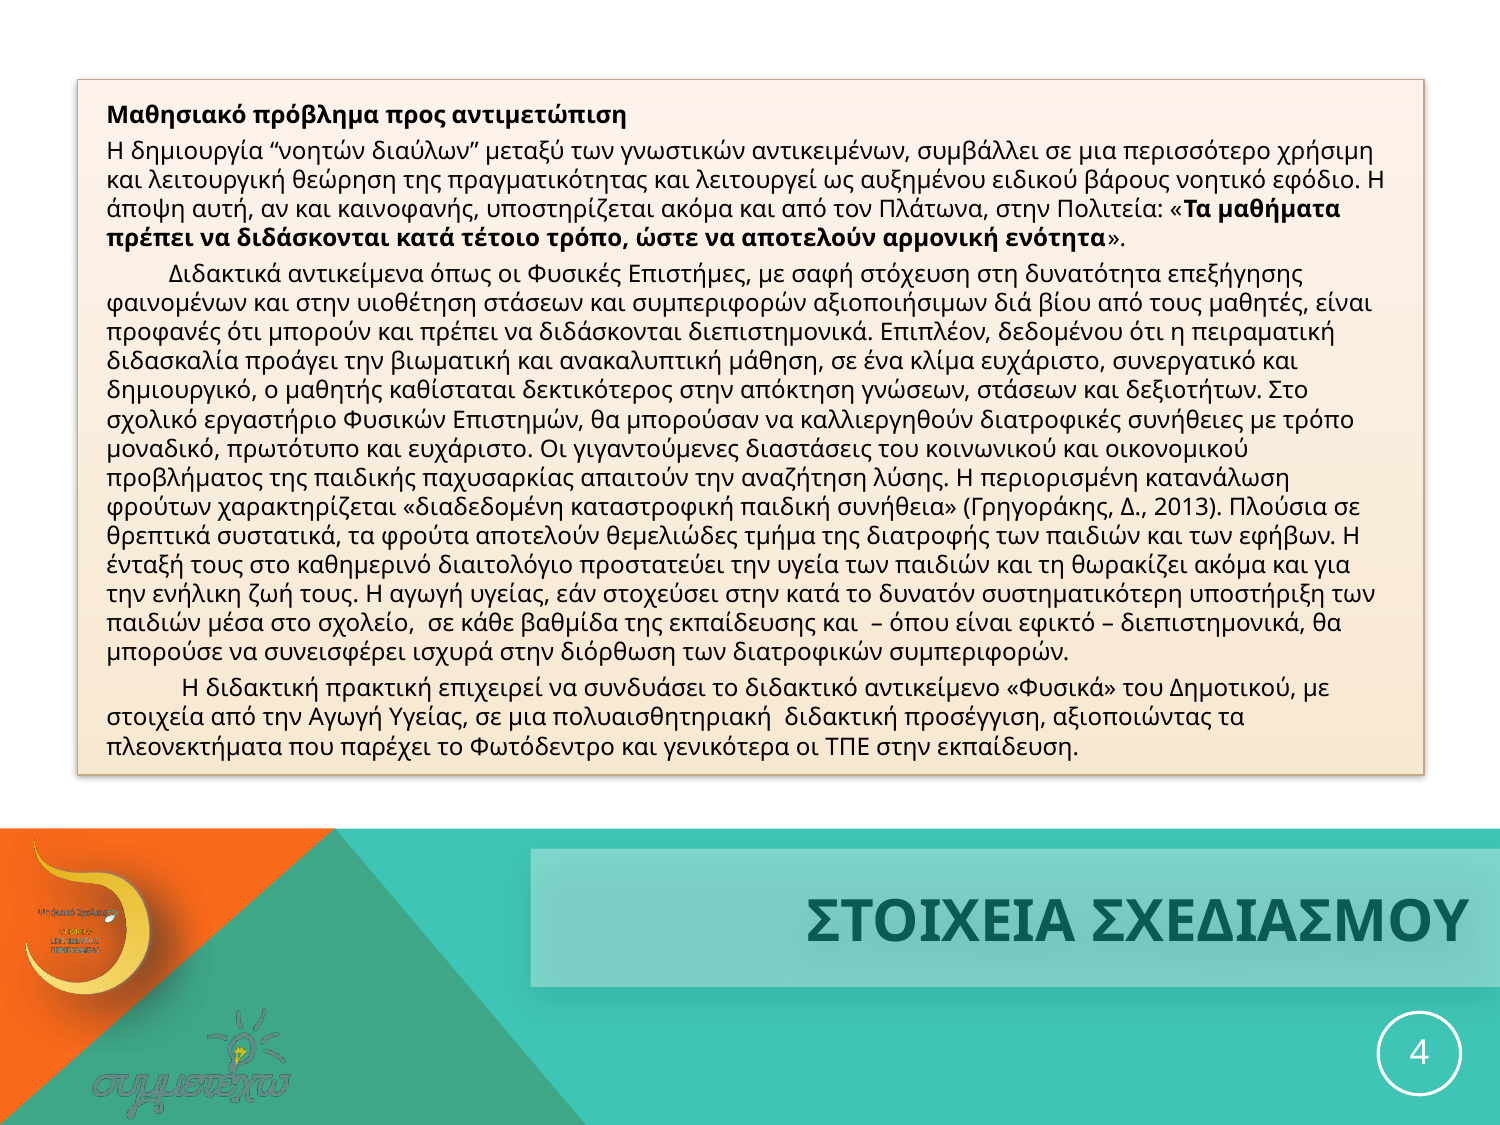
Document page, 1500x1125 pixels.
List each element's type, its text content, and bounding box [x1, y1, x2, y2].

list Μαθησιακό πρόβλημα προς αντιμετώπιση H δημιουργία “νοητών διαύλων” μεταξύ των γνωστικών αντικειμένων, συμβάλλει σε μια περισσότερο χρήσιμη και λειτουργική θεώρηση της πραγματικότητας και λειτουργεί ως αυξημένου ειδικού βάρους νοητικό εφόδιο. Η άποψη αυτή, αν και καινοφανής, υποστηρίζεται ακόμα και από τον Πλάτωνα, στην Πολιτεία: «Τα μαθήματα πρέπει να διδάσκονται κατά τέτοιο τρόπο, ώστε να αποτελούν αρμονική ενότητα». Διδακτικά αντικείμενα όπως οι Φυσικές Επιστήμες, με σαφή στόχευση στη δυνατότητα επεξήγησης φαινομένων και στην υιοθέτηση στάσεων και συμπεριφορών αξιοποιήσιμων διά βίου από τους μαθητές, είναι προφανές ότι μπορούν και πρέπει να διδάσκονται διεπιστημονικά. Επιπλέον, δεδομένου ότι η πειραματική διδασκαλία προάγει την βιωματική και ανακαλυπτική μάθηση, σε ένα κλίμα ευχάριστο, συνεργατικό και δημιουργικό, ο μαθητής καθίσταται δεκτικότερος στην απόκτηση γνώσεων, στάσεων και δεξιοτήτων. Στο σχολικό εργαστήριο Φυσικών Επιστημών, θα μπορούσαν να καλλιεργηθούν διατροφικές συνήθειες με τρόπο μοναδικό, πρωτότυπο και ευχάριστο. Οι γιγαντούμενες διαστάσεις του κοινωνικού και οικονομικού προβλήματος της παιδικής παχυσαρκίας απαιτούν την αναζήτηση λύσης. Η περιορισμένη κατανάλωση φρούτων χαρακτηρίζεται «διαδεδομένη καταστροφική παιδική συνήθεια» (Γρηγοράκης, Δ., 2013). Πλούσια σε θρεπτικά συστατικά, τα φρούτα αποτελούν θεμελιώδες τμήμα της διατροφής των παιδιών και των εφήβων. Η ένταξή τους στο καθημερινό διαιτολόγιο προστατεύει την υγεία των παιδιών και τη θωρακίζει ακόμα και για την ενήλικη ζωή τους. Η αγωγή υγείας, εάν στοχεύσει στην κατά το δυνατόν συστηματικότερη υποστήριξη των παιδιών μέσα στο σχολείο, σε κάθε βαθμίδα της εκπαίδευσης και – όπου είναι εφικτό – διεπιστημονικά, θα μπορούσε να συνεισφέρει ισχυρά στην διόρθωση των διατροφικών συμπεριφορών. Η διδακτική πρακτική επιχειρεί να συνδυάσει το διδακτικό αντικείμενο «Φυσικά» του Δημοτικού, με στοιχεία από την Αγωγή Υγείας, σε μια πολυαισθητηριακή διδακτική προσέγγιση, αξιοποιώντας τα πλεονεκτήματα που παρέχει το Φωτόδεντρο και γενικότερα οι ΤΠΕ στην εκπαίδευση. [91, 91, 1409, 769]
picture [79, 1007, 305, 1121]
picture [18, 831, 155, 1006]
slide_number 4 [1376, 1010, 1463, 1097]
title ΣΤΟΙΧΕΙΑ ΣΧΕΔΙΑΣΜΟΥ [530, 848, 1500, 988]
